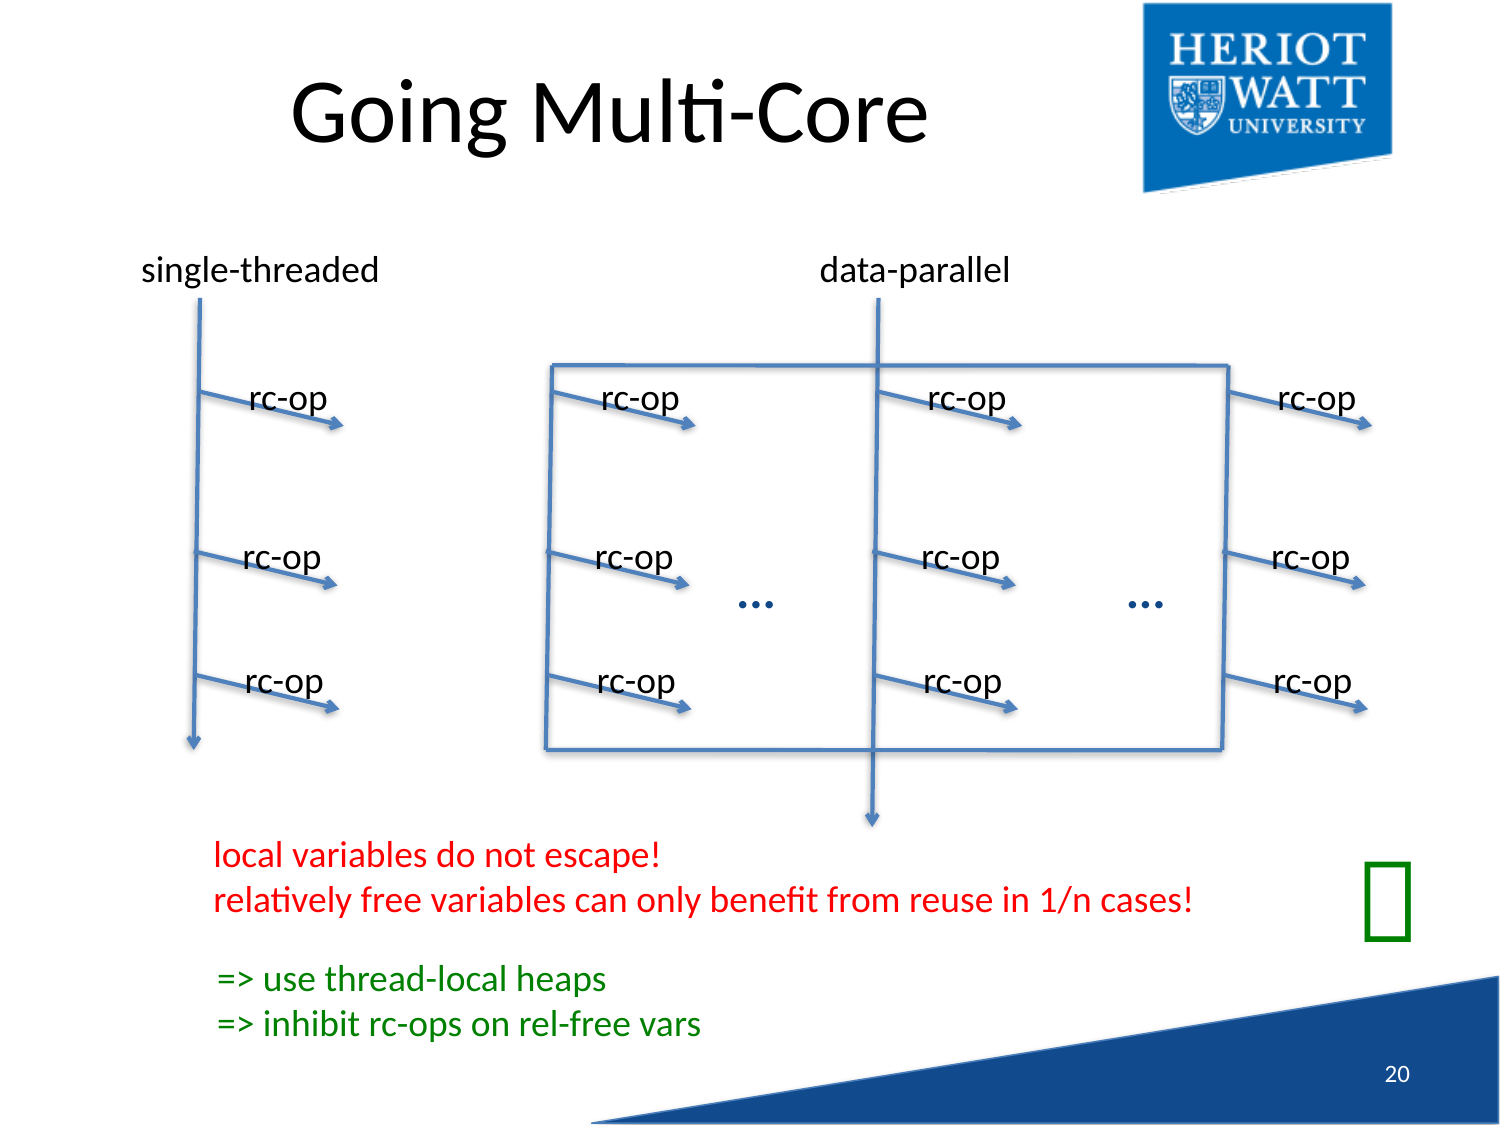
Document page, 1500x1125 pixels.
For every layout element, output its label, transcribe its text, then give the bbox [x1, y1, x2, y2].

title Going Multi-Core [75, 11, 1146, 200]
slide_number 19 [1074, 1061, 1425, 1103]
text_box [199, 822, 1452, 1054]
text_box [124, 237, 1373, 828]
